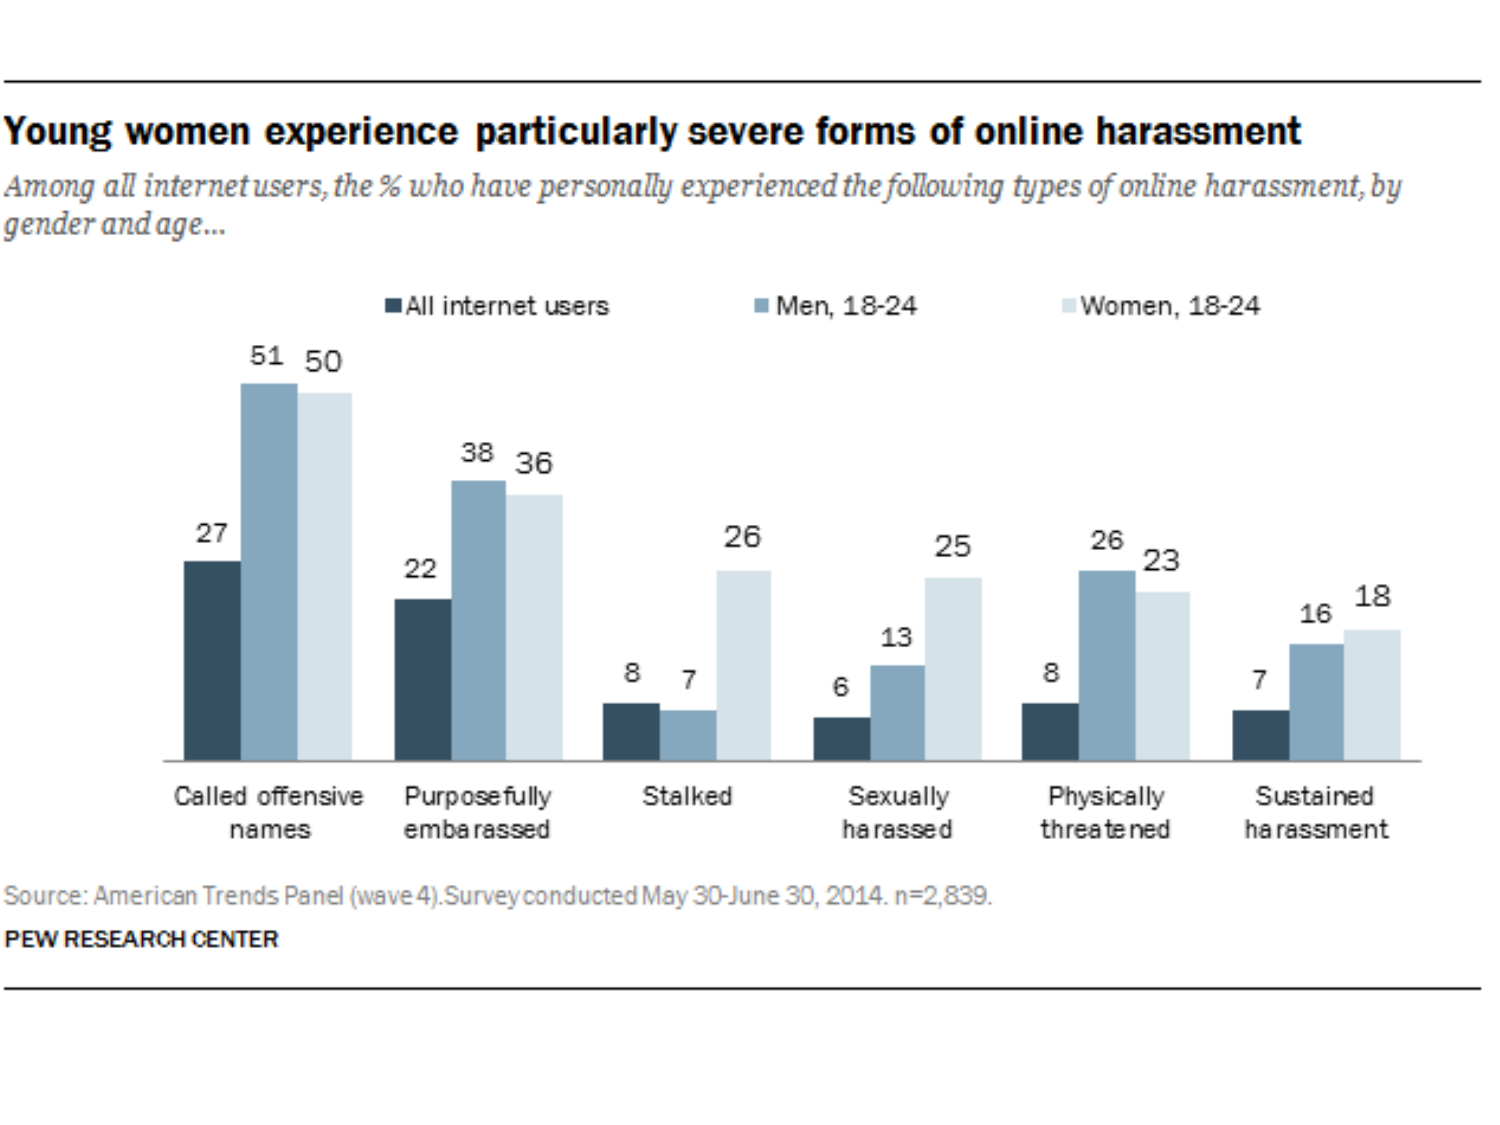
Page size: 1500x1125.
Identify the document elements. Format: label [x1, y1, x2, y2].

picture [0, 74, 1489, 1001]
